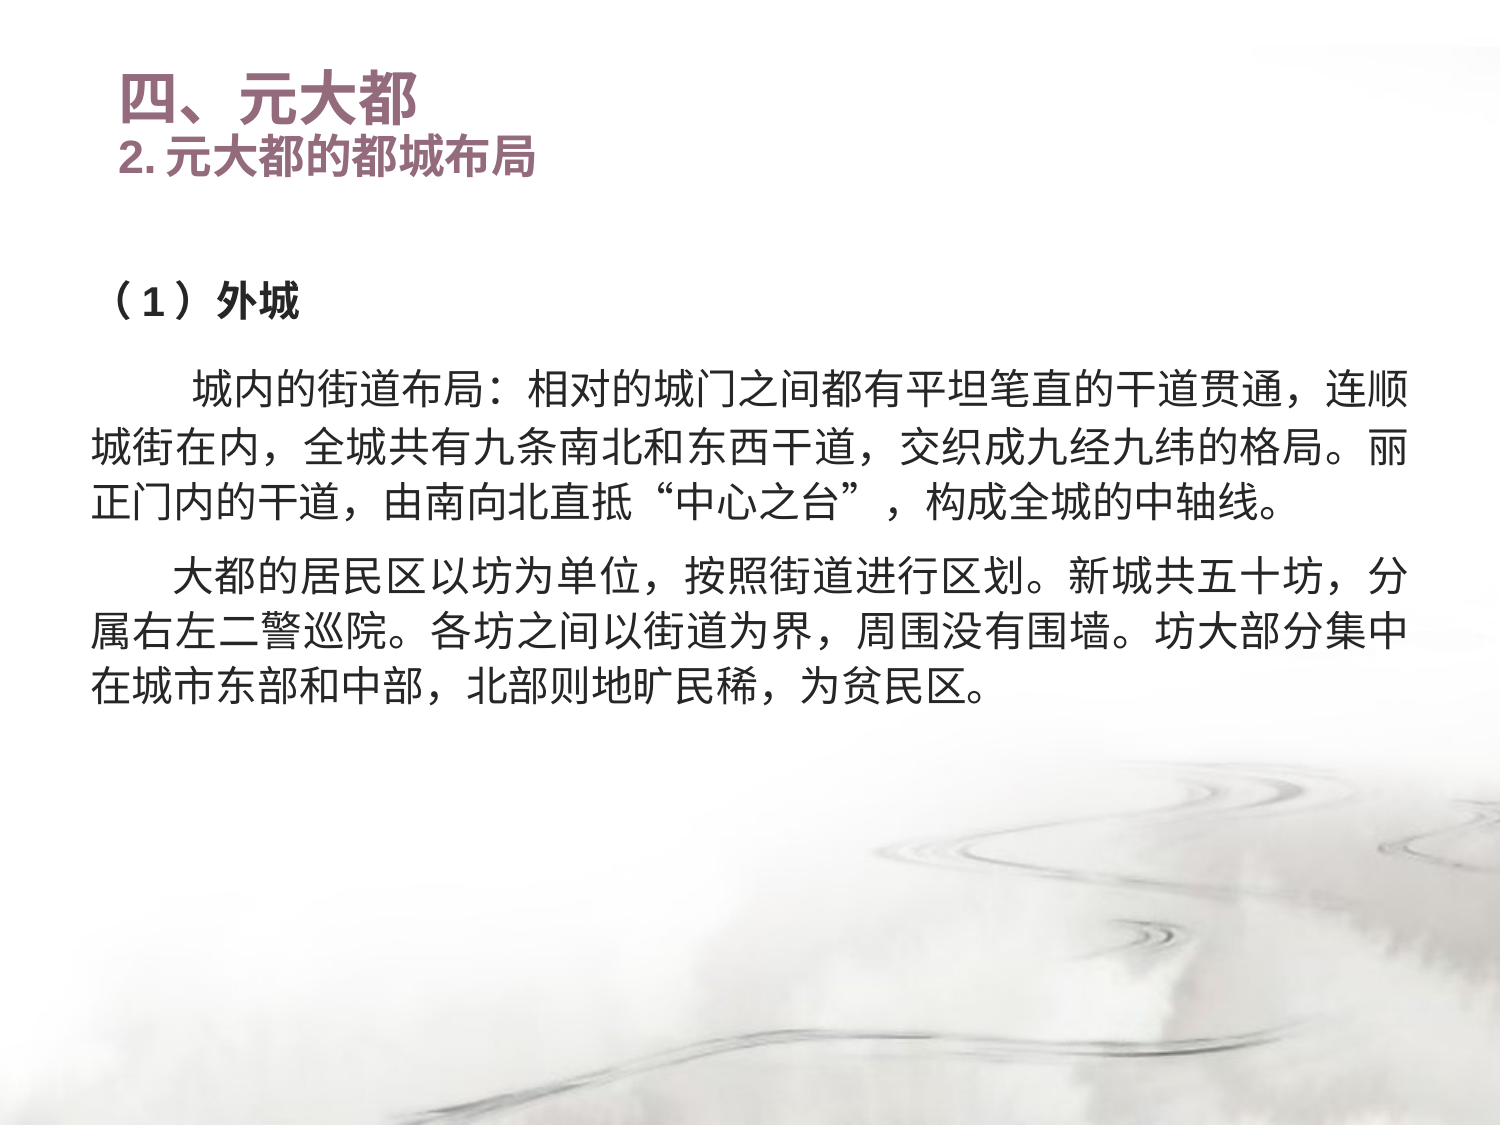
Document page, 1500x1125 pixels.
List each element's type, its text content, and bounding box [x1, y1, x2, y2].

picture [0, 0, 1500, 1125]
list （1）外城 城内的街道布局：相对的城门之间都有平坦笔直的干道贯通，连顺城街在内，全城共有九条南北和东西干道，交织成九经九纬的格局。丽正门内的干道，由南向北直抵“中心之台”，构成全城的中轴线。 大都的居民区以坊为单位，按照街道进行区划。新城共五十坊，分属右左二警巡院。各坊之间以街道为界，周围没有围墙。坊大部分集中在城市东部和中部，北部则地旷民稀，为贫民区。 [75, 262, 1425, 1056]
title 四、元大都 2.元大都的都城布局 [103, 60, 1397, 192]
